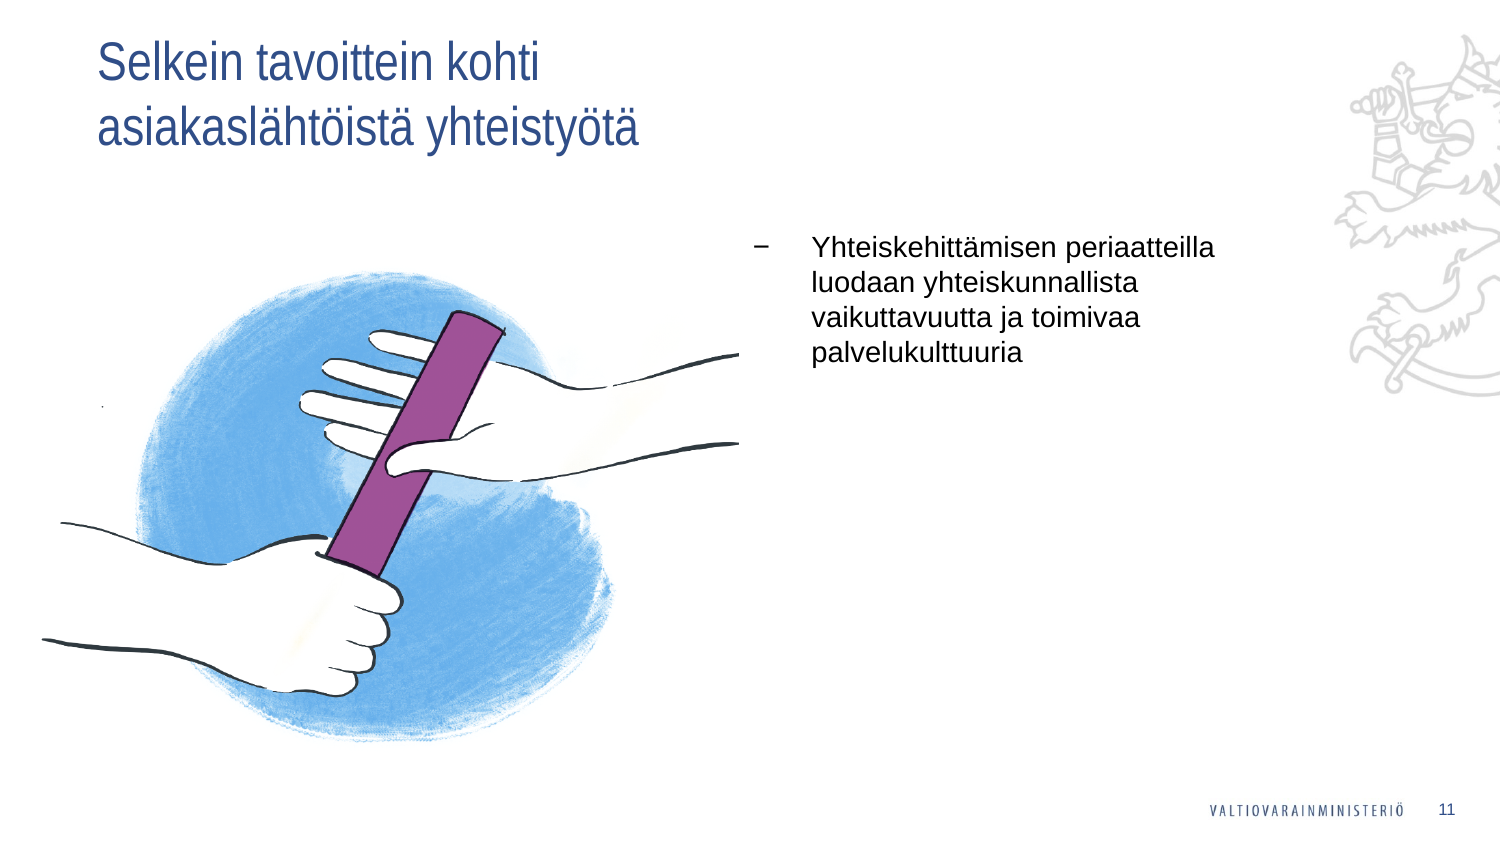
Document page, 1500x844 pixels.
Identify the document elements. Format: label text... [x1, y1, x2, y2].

picture [1274, 0, 1500, 434]
list Yhteiskehittämisen periaatteilla luodaan yhteiskunnallista vaikuttavuutta ja toimivaa palvelukulttuuria [738, 221, 1317, 809]
picture [1175, 798, 1392, 820]
picture [17, 249, 739, 792]
slide_number 11 [1392, 791, 1471, 827]
title Selkein tavoittein kohti asiakaslähtöistä yhteistyötä [82, 17, 821, 164]
